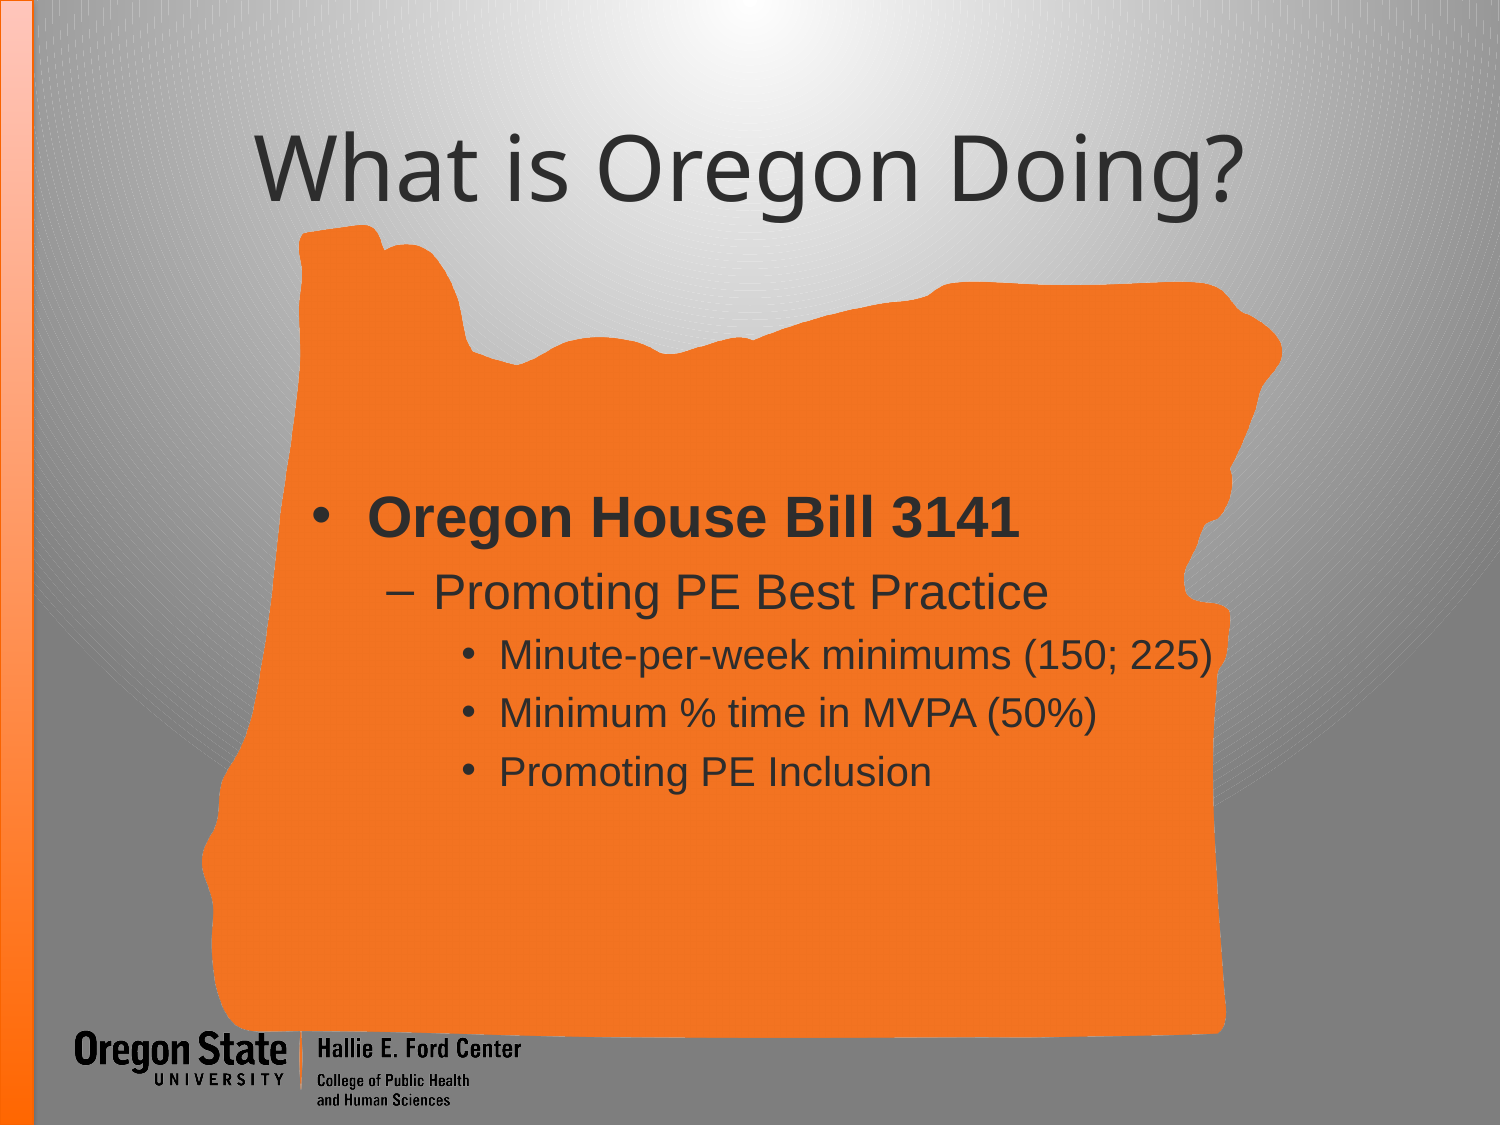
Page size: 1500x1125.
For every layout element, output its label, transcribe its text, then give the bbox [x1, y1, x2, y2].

picture [75, 224, 1283, 1106]
title What is Oregon Doing? [103, 59, 1397, 270]
